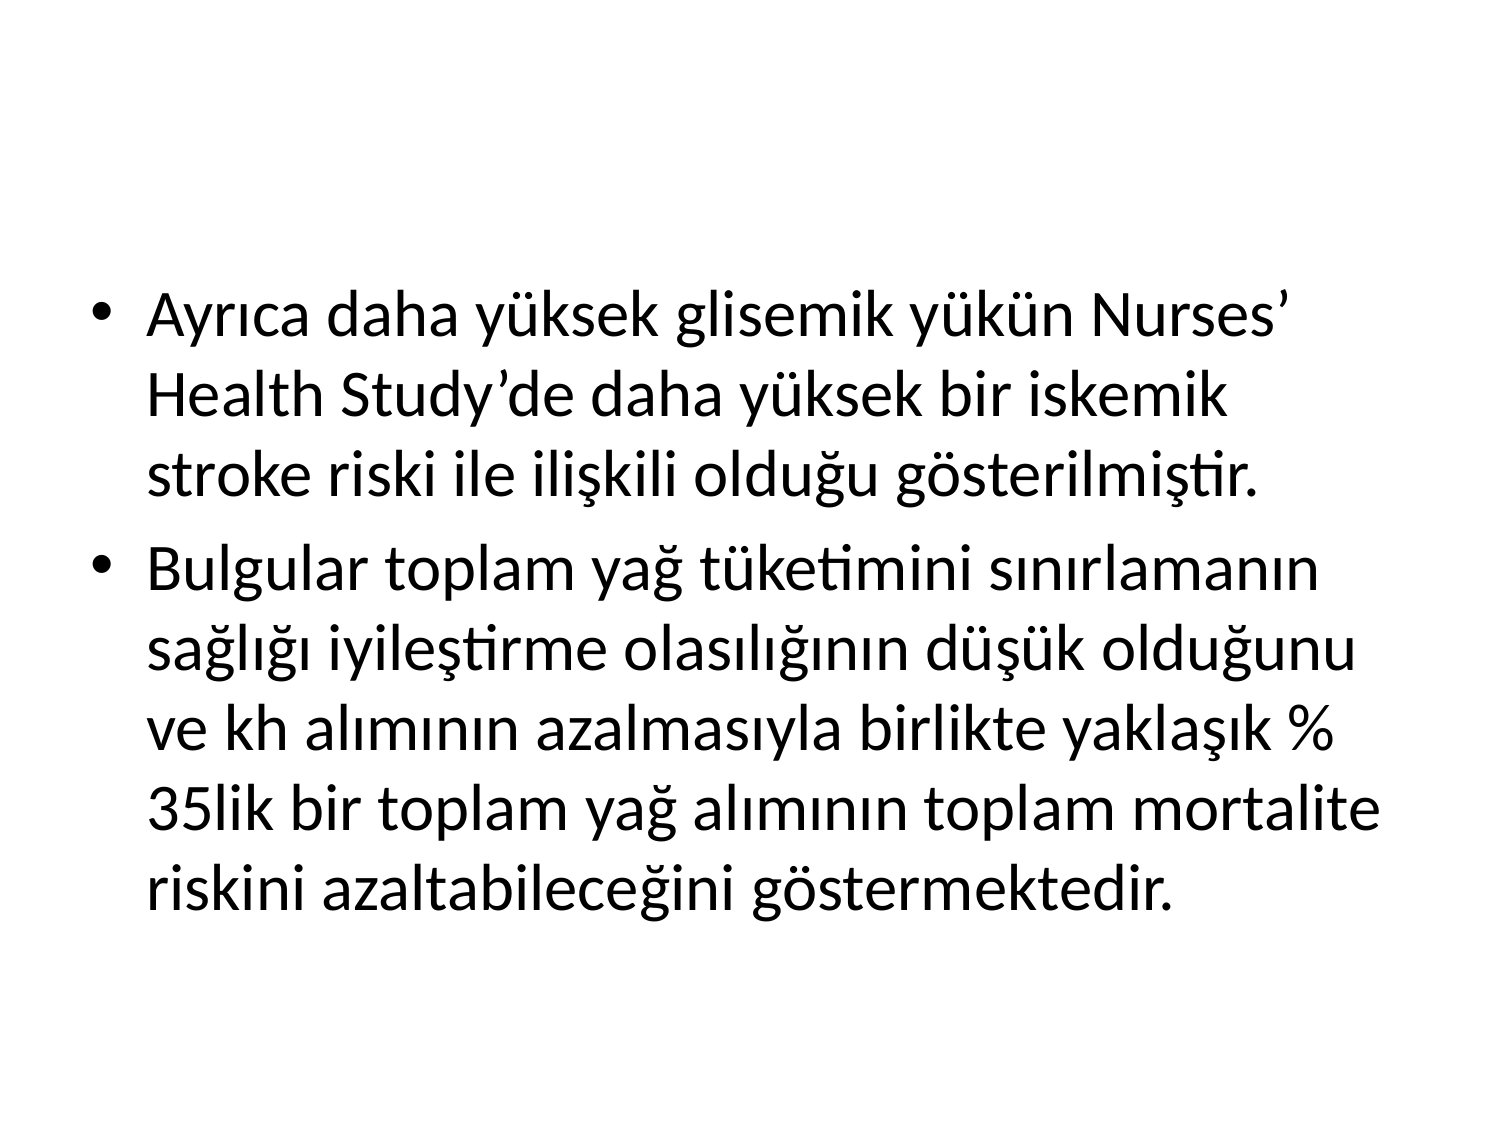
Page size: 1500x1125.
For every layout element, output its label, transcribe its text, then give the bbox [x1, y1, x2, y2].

list Ayrıca daha yüksek glisemik yükün Nurses’ Health Study’de daha yüksek bir iskemik stroke riski ile ilişkili olduğu gösterilmiştir. Bulgular toplam yağ tüketimini sınırlamanın sağlığı iyileştirme olasılığının düşük olduğunu ve kh alımının azalmasıyla birlikte yaklaşık % 35lik bir toplam yağ alımının toplam mortalite riskini azaltabileceğini göstermektedir. [75, 262, 1425, 1005]
